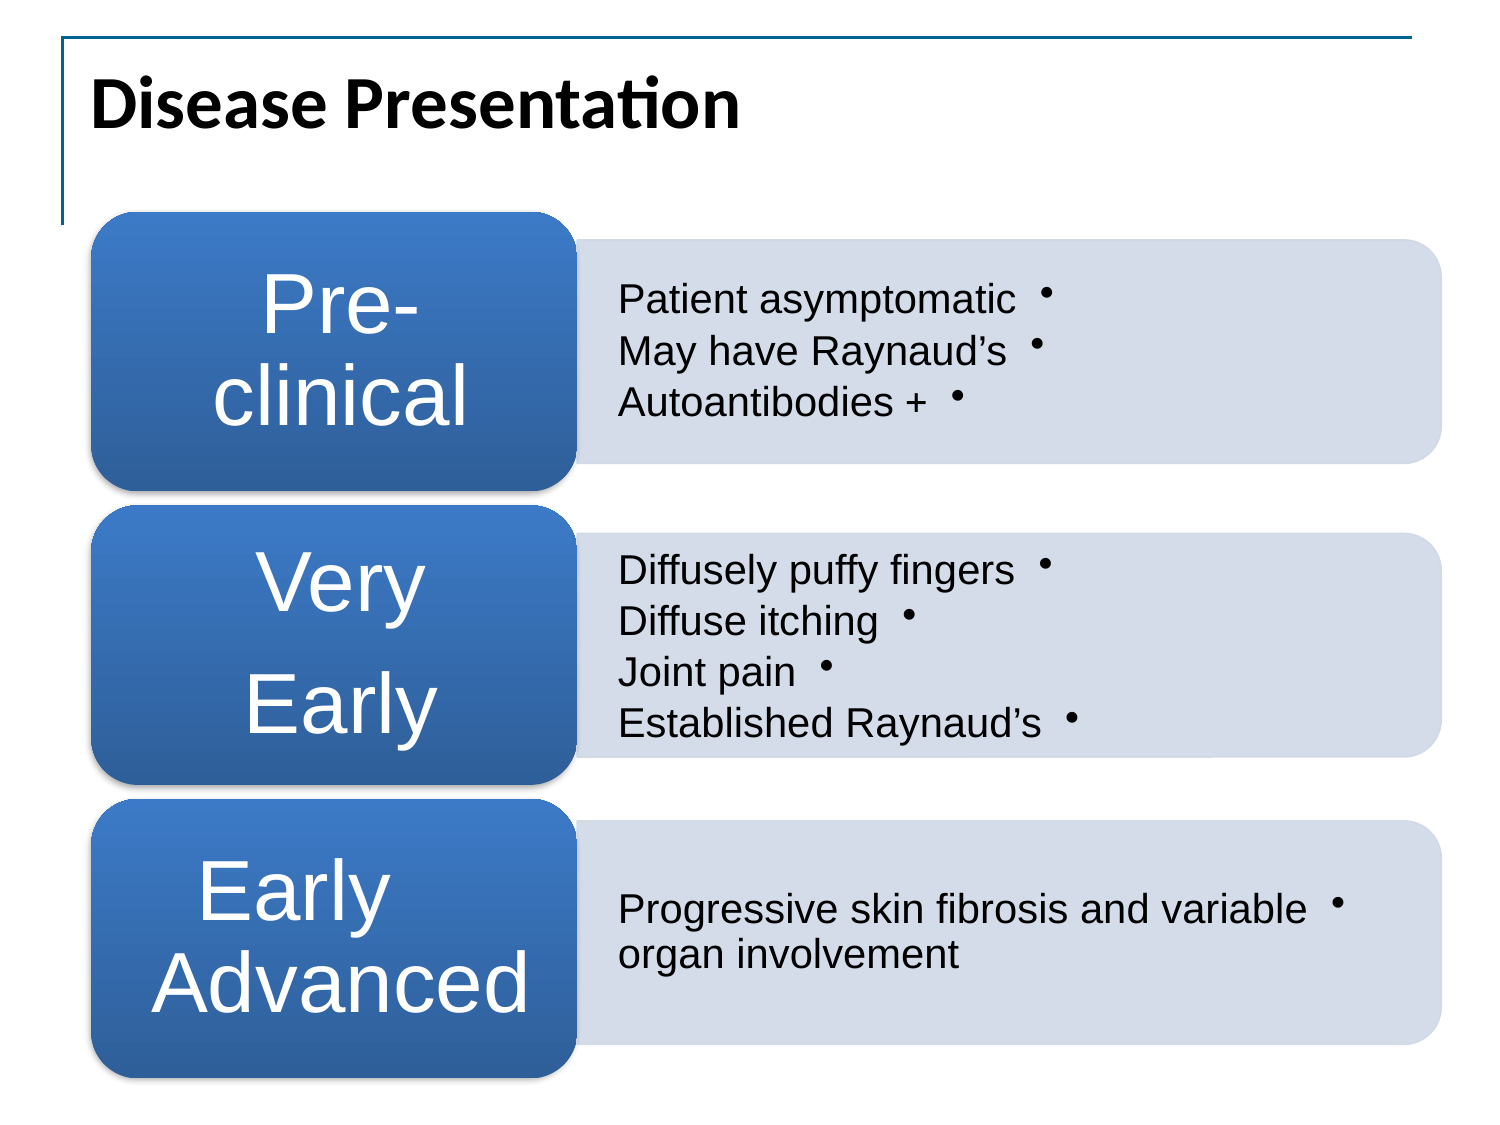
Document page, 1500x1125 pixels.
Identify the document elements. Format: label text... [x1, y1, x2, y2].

title Disease Presentation [74, 45, 1426, 233]
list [90, 211, 1442, 1080]
